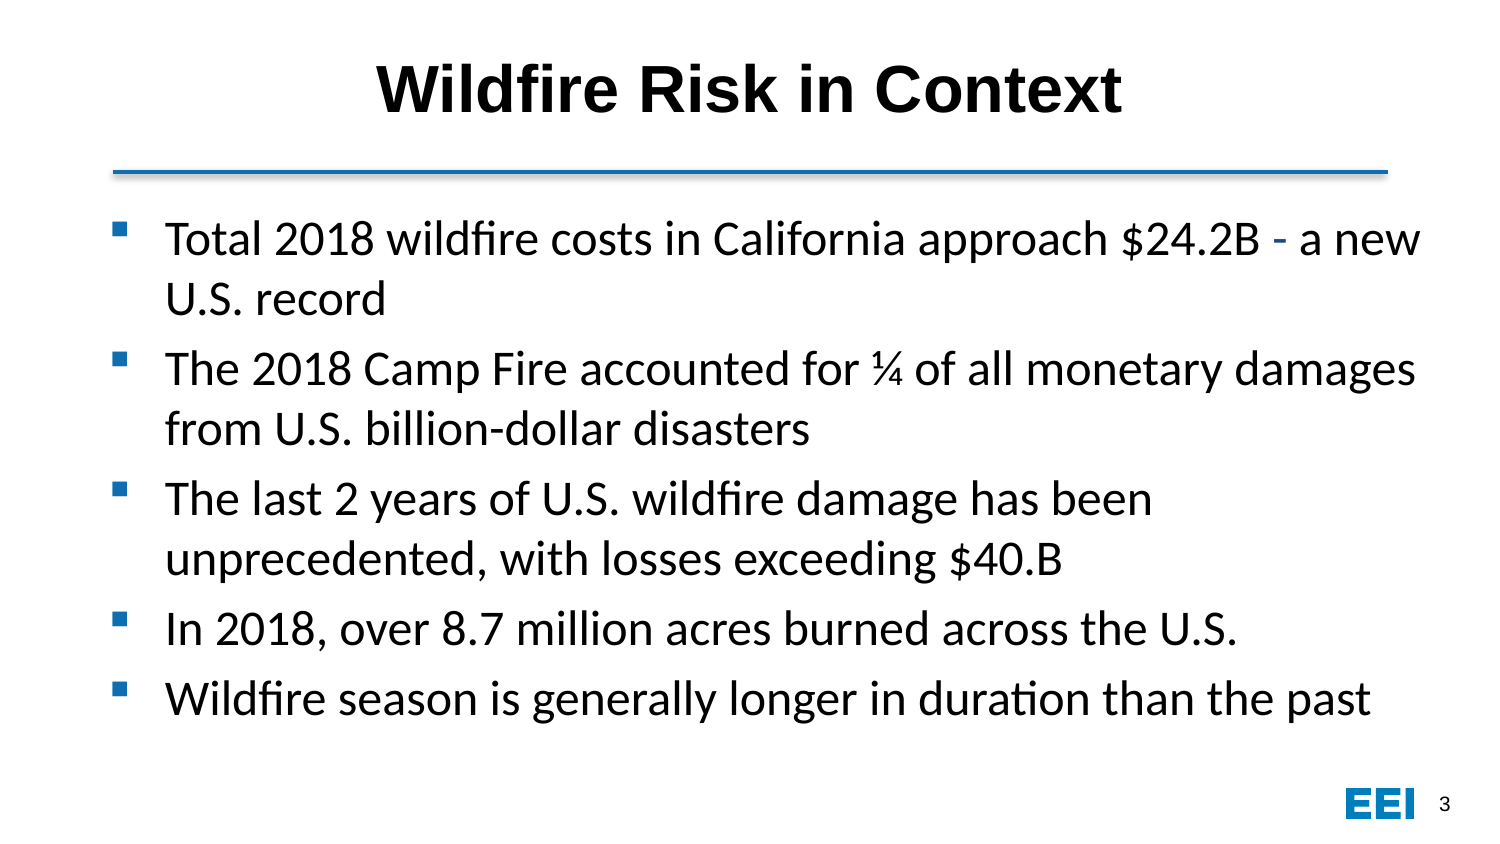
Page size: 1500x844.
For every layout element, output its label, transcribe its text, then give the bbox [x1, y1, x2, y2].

title Wildfire Risk in Context [112, 0, 1388, 173]
picture [1385, 788, 1405, 819]
list Total 2018 wildfire costs in California approach $24.2B - a new U.S. record The 2018 Camp Fire accounted for ¼ of all monetary damages from U.S. billion-dollar disasters The last 2 years of U.S. wildfire damage has been unprecedented, with losses exceeding $40.B In 2018, over 8.7 million acres burned across the U.S. Wildfire season is generally longer in duration than the past [108, 205, 1478, 759]
picture [1355, 788, 1375, 819]
